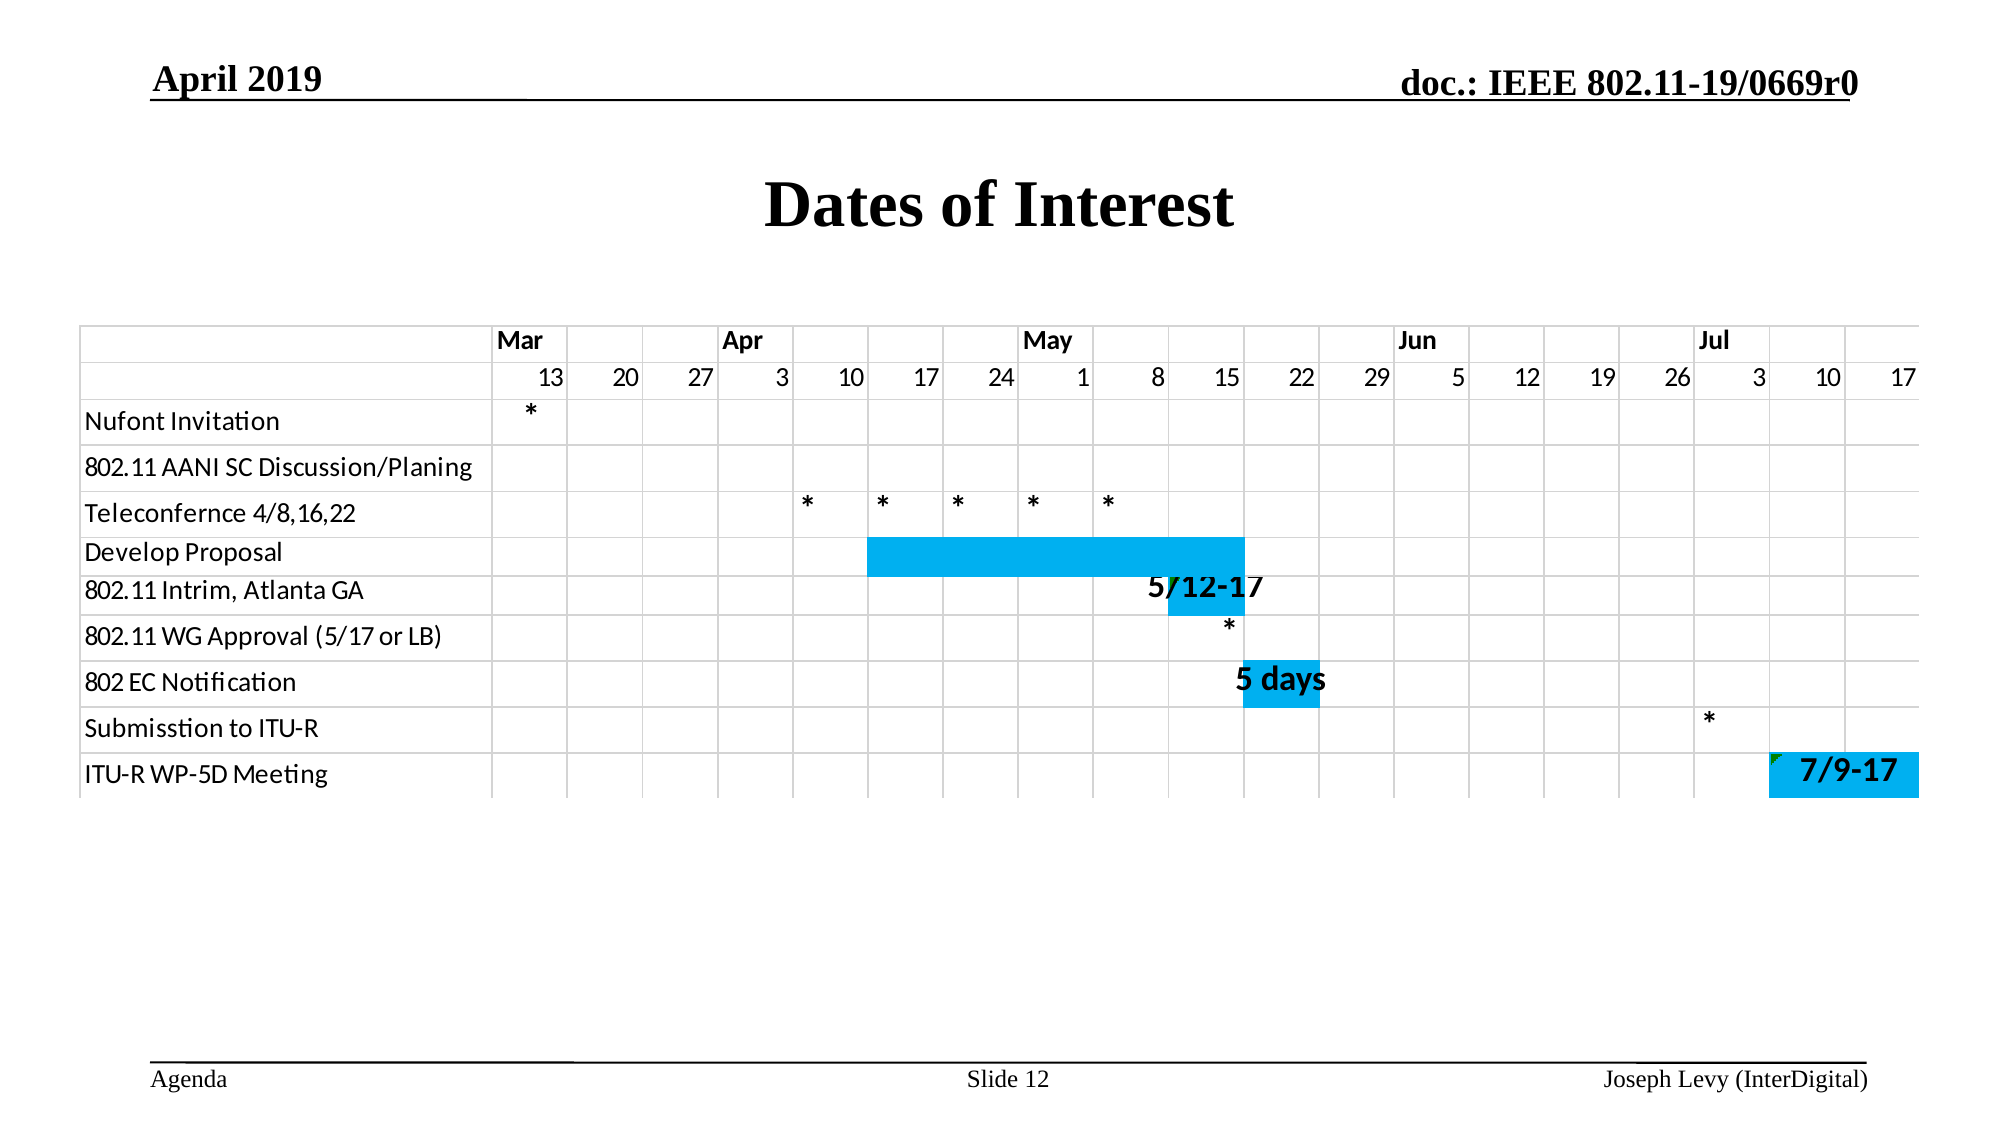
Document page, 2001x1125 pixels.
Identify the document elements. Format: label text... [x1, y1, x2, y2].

picture [78, 324, 1922, 801]
footer Joseph Levy (InterDigital) [1171, 1061, 1869, 1093]
slide_number Slide 12 [950, 1061, 1067, 1123]
title Dates of Interest [149, 112, 1850, 288]
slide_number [152, 54, 563, 100]
